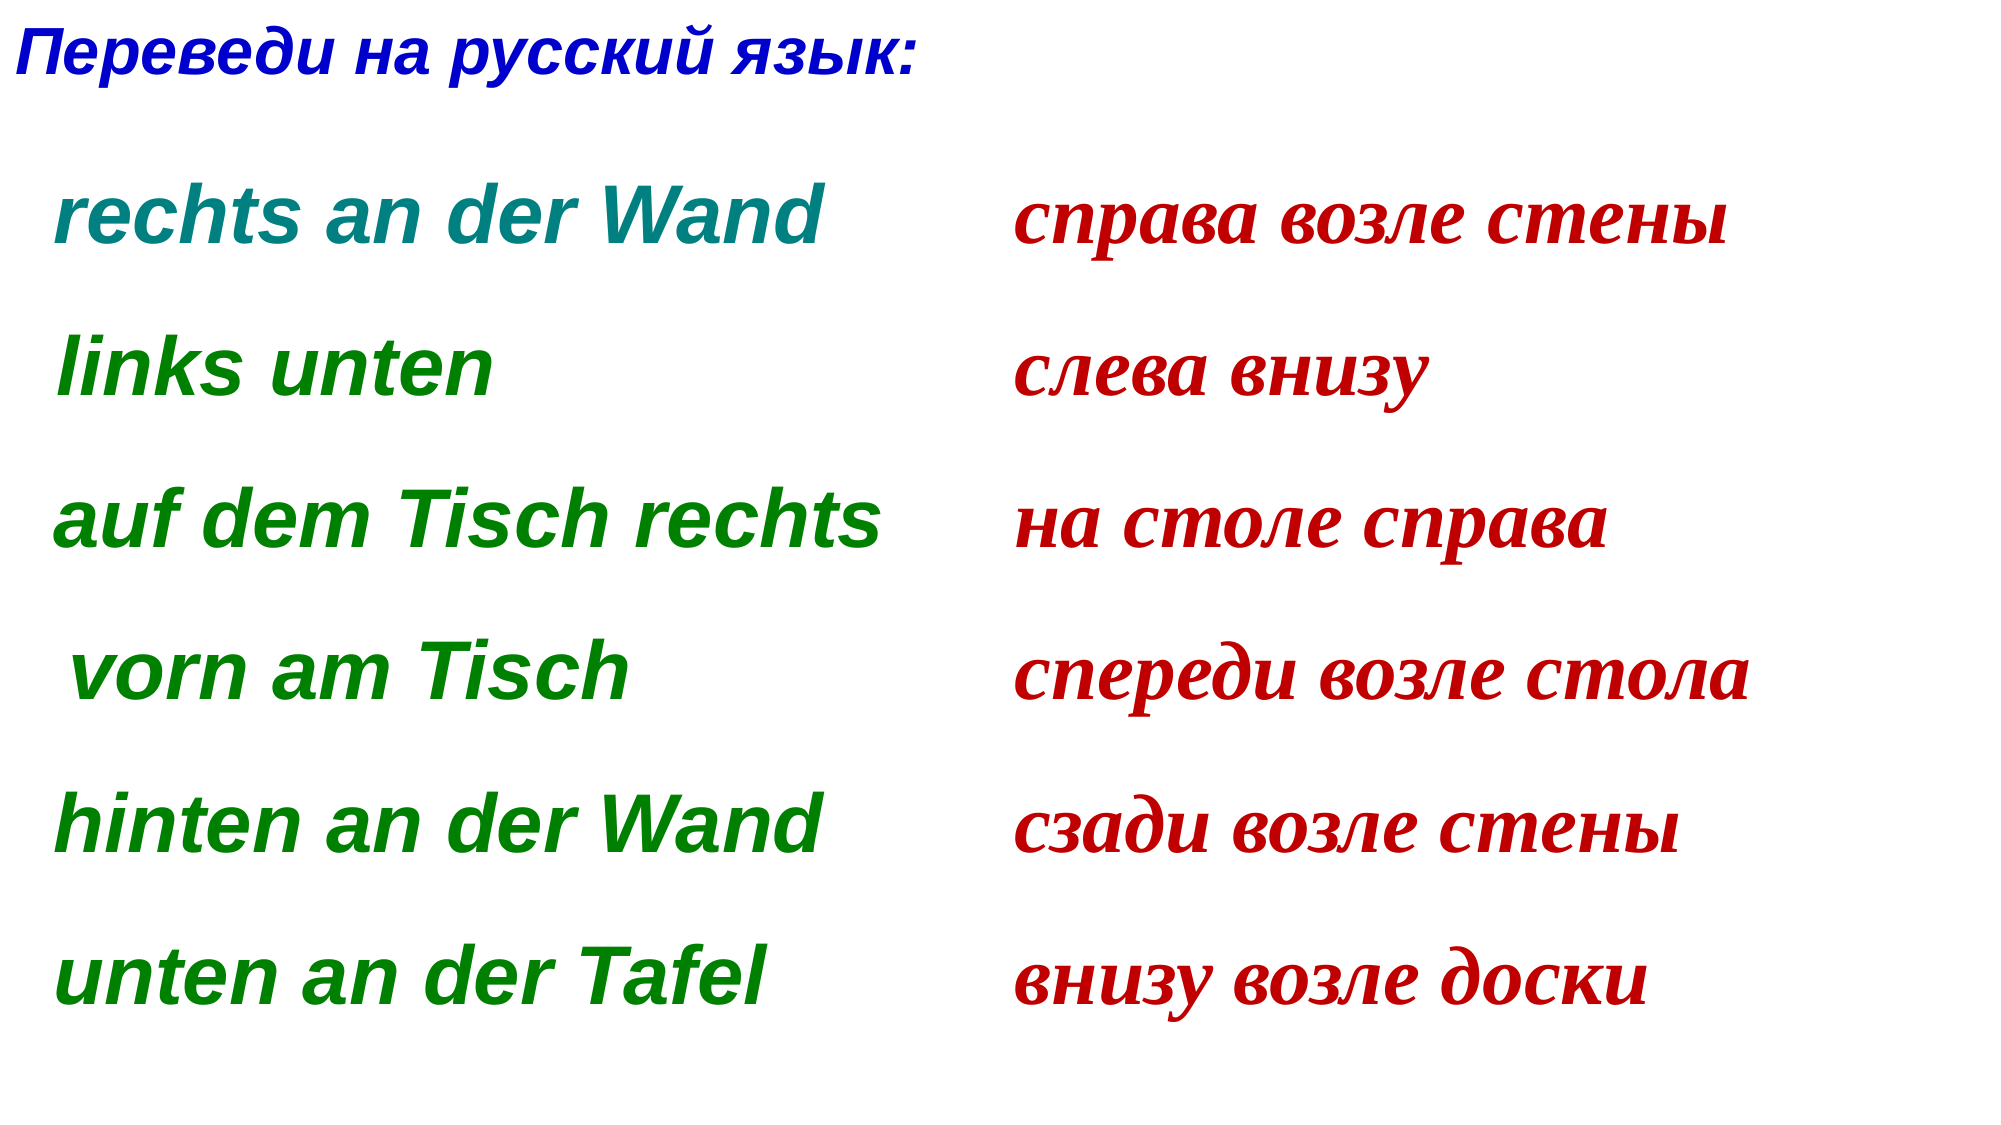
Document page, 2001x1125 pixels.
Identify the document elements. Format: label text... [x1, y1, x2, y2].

text_box hinten an der Wand [38, 761, 999, 877]
text_box links unten [41, 304, 511, 420]
text_box rechts an der Wand [38, 152, 895, 268]
text_box unten an der Tafel [38, 914, 999, 1029]
text_box слева внизу [999, 304, 1965, 420]
text_box vorn am Tisch [54, 609, 647, 725]
text_box сзади возле стены [999, 761, 1965, 877]
text_box внизу возле доски [999, 914, 1965, 1029]
text_box на столе справа [999, 457, 1965, 572]
text_box auf dem Tisch rechts [38, 457, 999, 572]
text_box спереди возле стола [999, 609, 1965, 725]
text_box Переведи на русский язык: [0, 0, 2000, 96]
text_box справа возле стены [999, 152, 1965, 268]
